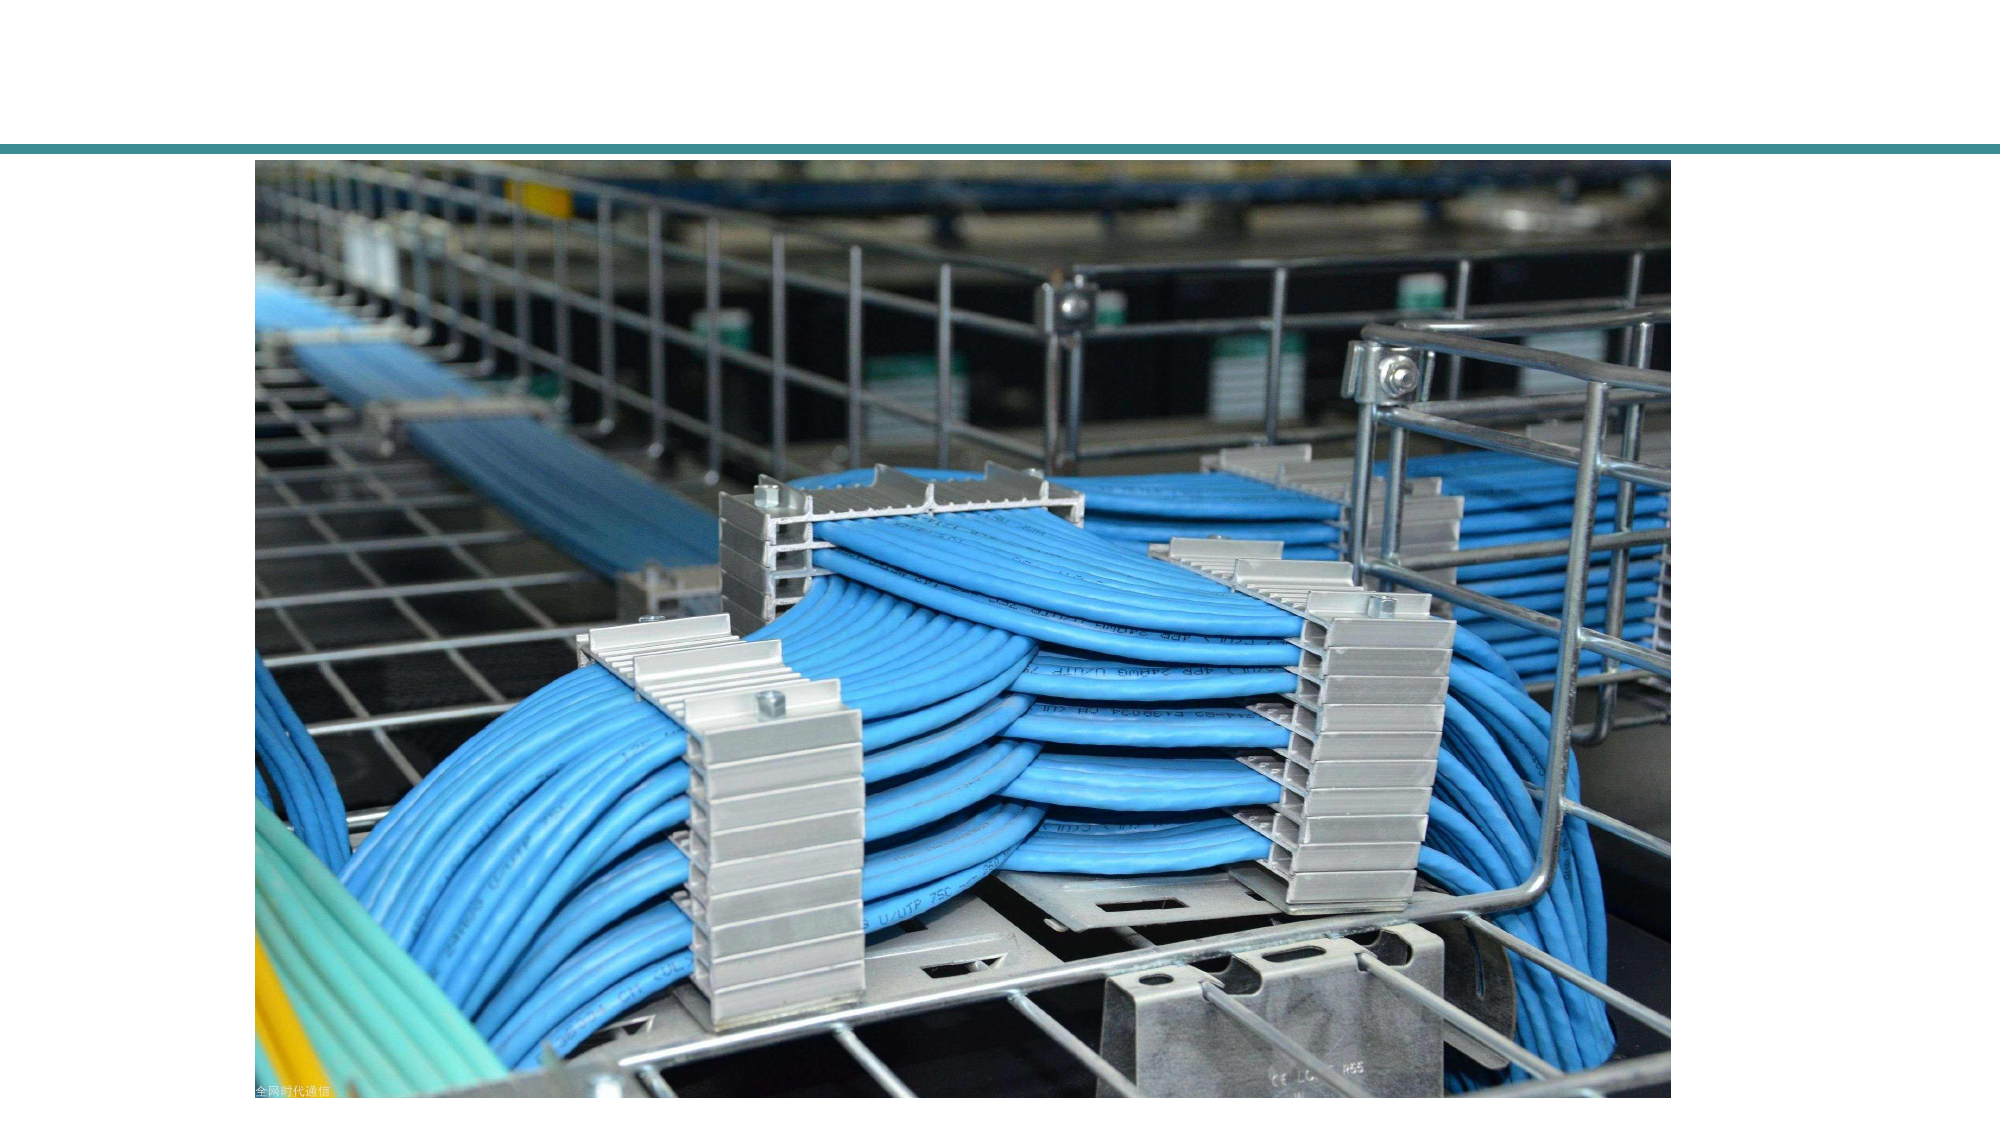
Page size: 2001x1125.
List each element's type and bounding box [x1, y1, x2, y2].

picture [255, 160, 1671, 1098]
